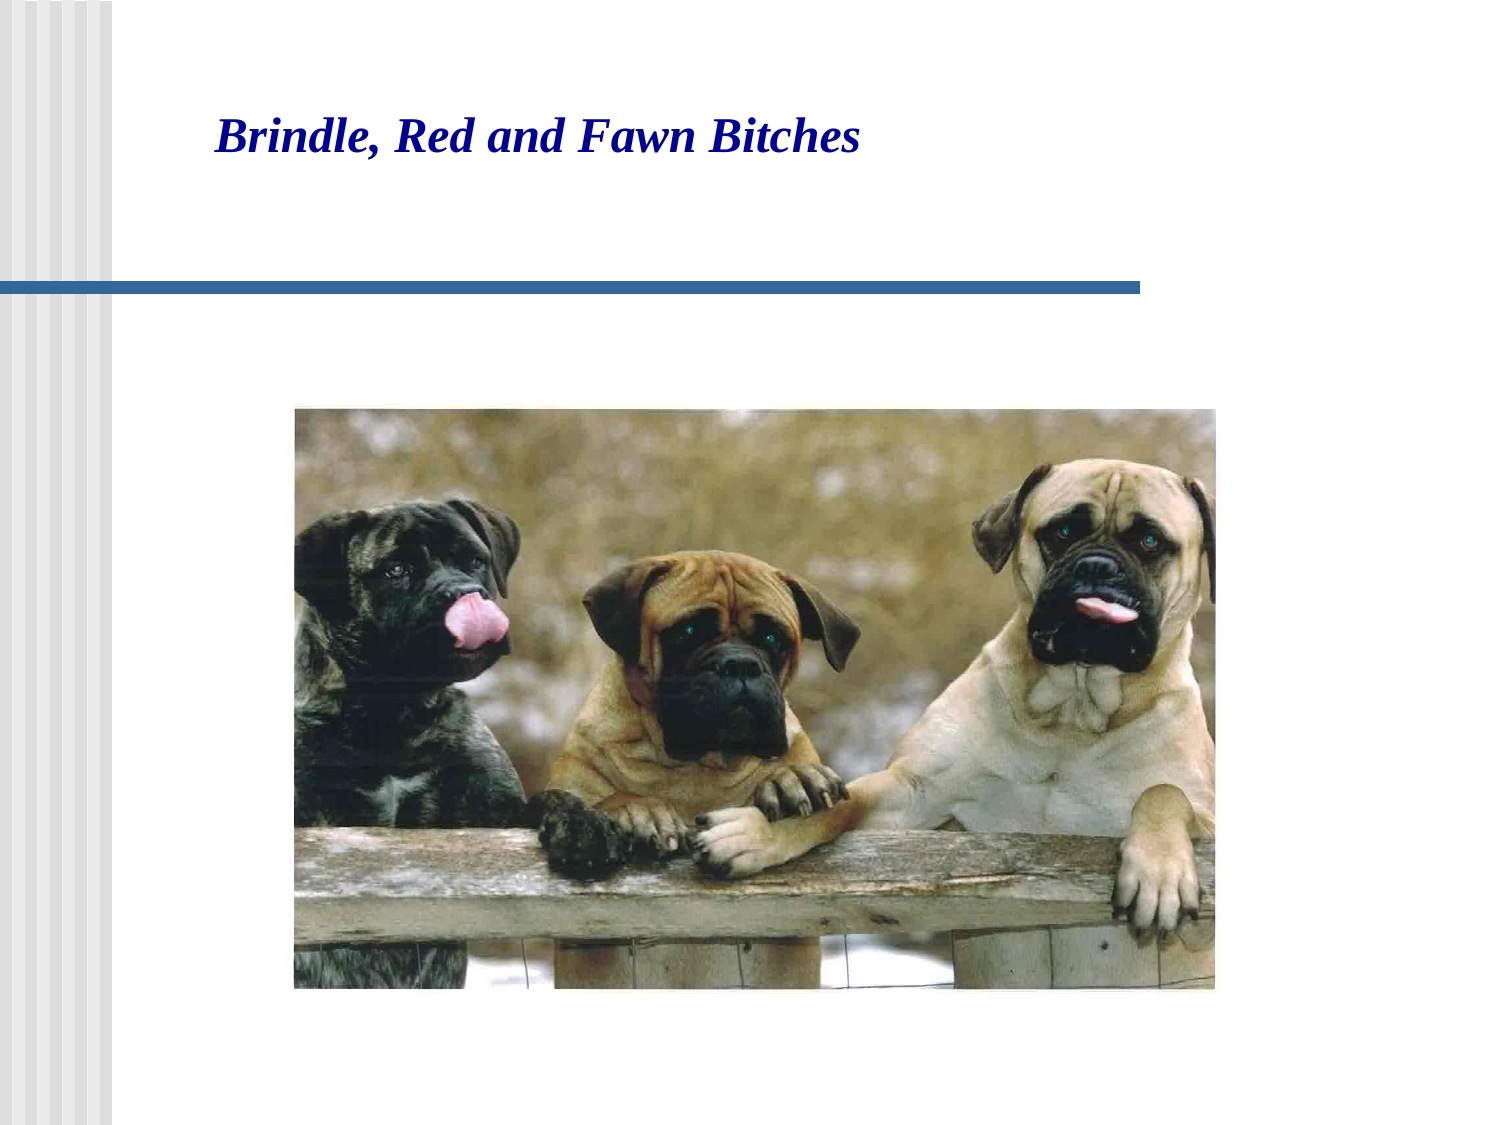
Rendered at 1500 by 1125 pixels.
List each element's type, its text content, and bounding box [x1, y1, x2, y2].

title Brindle, Red and Fawn Bitches [212, 99, 866, 290]
text_box [287, 399, 1225, 994]
